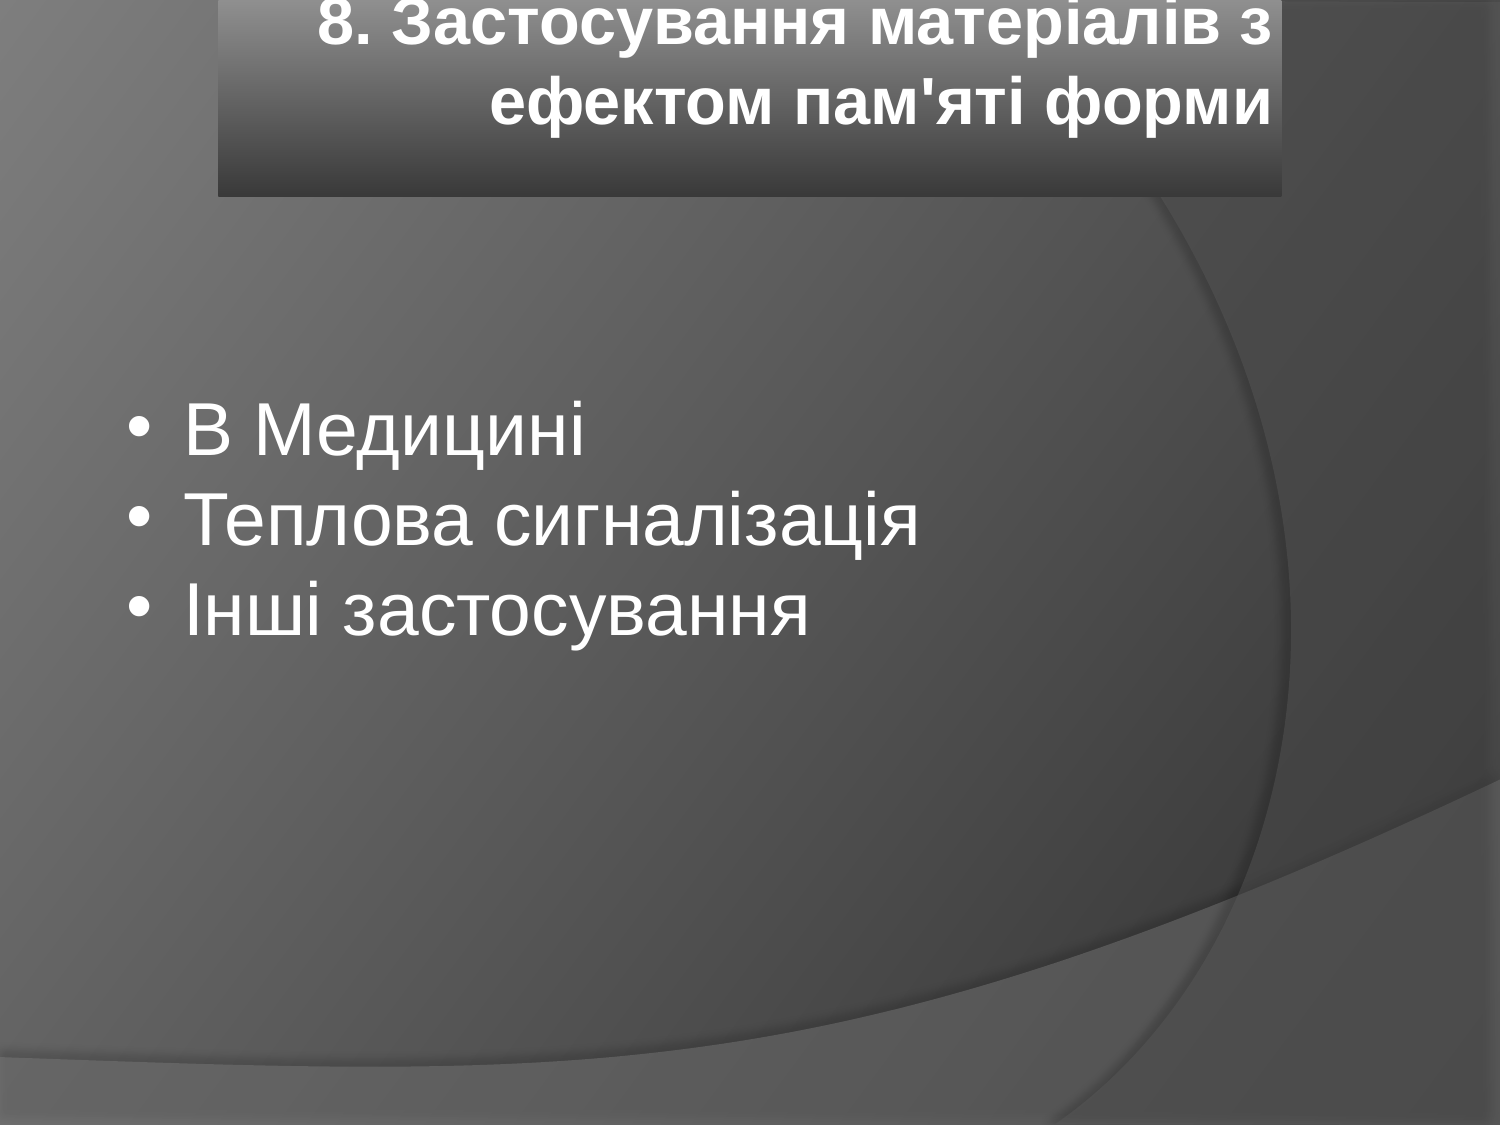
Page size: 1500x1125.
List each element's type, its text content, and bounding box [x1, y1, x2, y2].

subtitle 8. Застосування матеріалів з ефектом пам'яті форми [218, 0, 1282, 197]
text_box В Медицині Теплова сигналізація Інші застосування [112, 373, 1500, 659]
